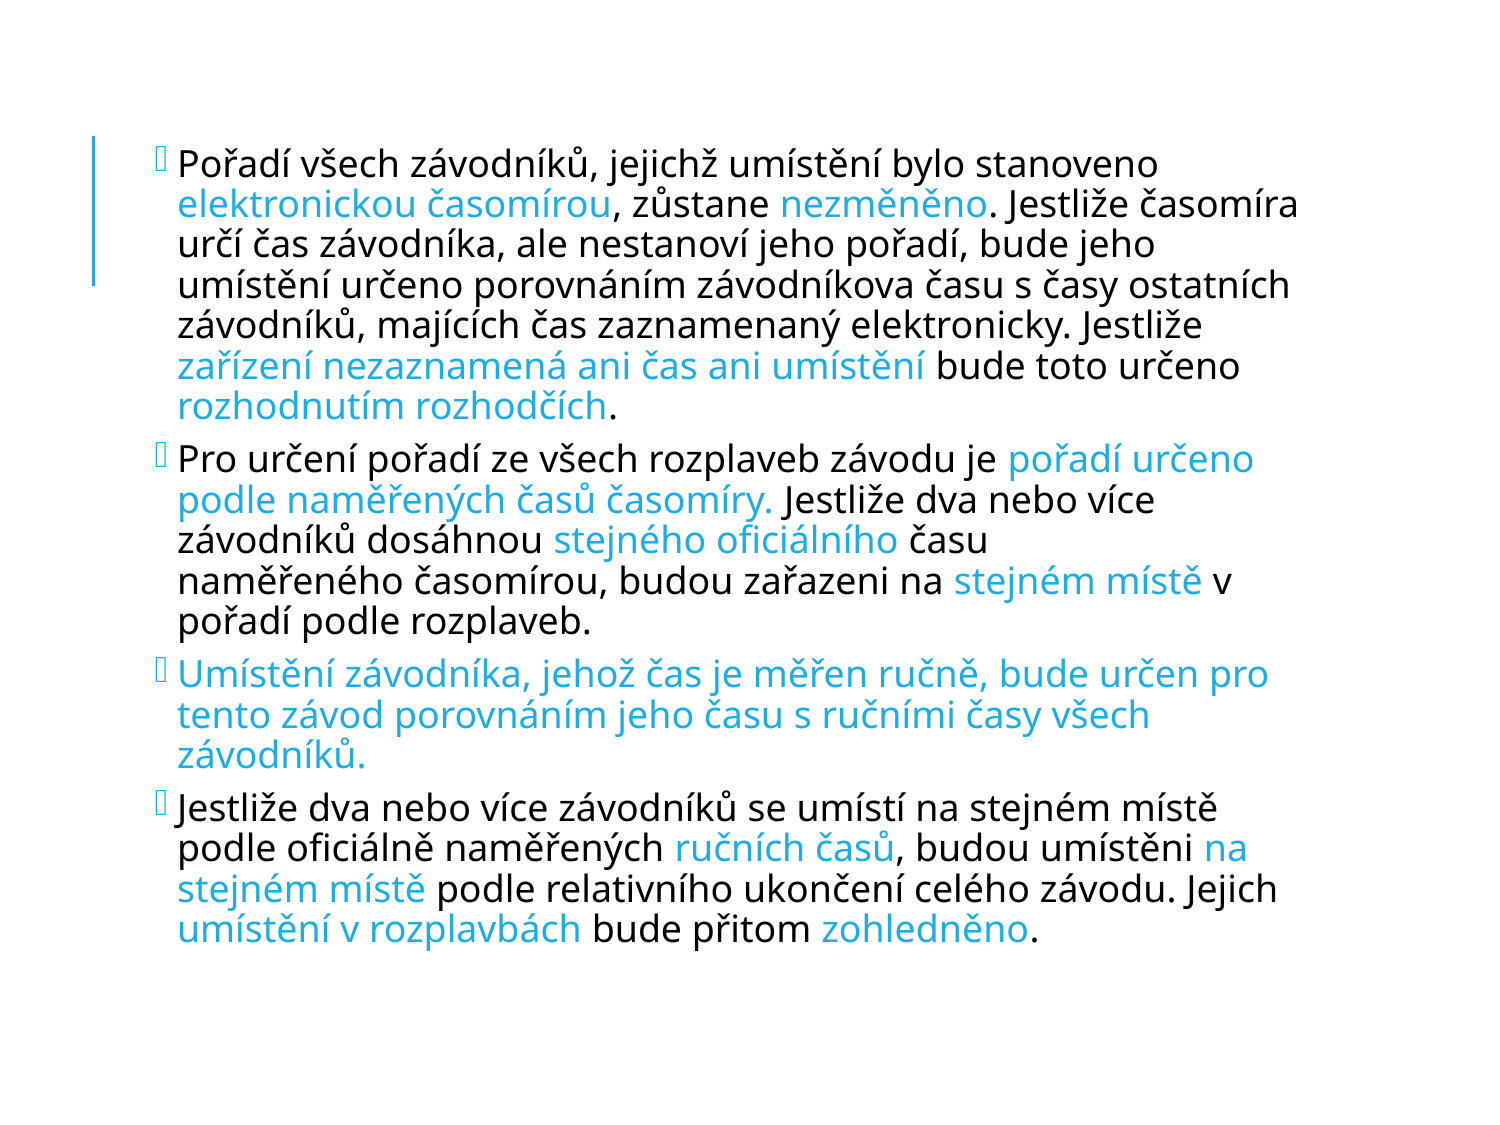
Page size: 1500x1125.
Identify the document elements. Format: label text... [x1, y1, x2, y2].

list Pořadí všech závodníků, jejichž umístění bylo stanoveno elektronickou časomírou, zůstane nezměněno. Jestliže časomíra určí čas závodníka, ale nestanoví jeho pořadí, bude jeho umístění určeno porovnáním závodníkova času s časy ostatních závodníků, majících čas zaznamenaný elektronicky. Jestliže zařízení nezaznamená ani čas ani umístění bude toto určeno rozhodnutím rozhodčích. Pro určení pořadí ze všech rozplaveb závodu je pořadí určeno podle naměřených časů časomíry. Jestliže dva nebo více závodníků dosáhnou stejného oficiálního času naměřeného časomírou, budou zařazeni na stejném místě v pořadí podle rozplaveb. Umístění závodníka, jehož čas je měřen ručně, bude určen pro tento závod porovnáním jeho času s ručními časy všech závodníků. Jestliže dva nebo více závodníků se umístí na stejném místě podle oficiálně naměřených ručních časů, budou umístěni na stejném místě podle relativního ukončení celého závodu. Jejich umístění v rozplavbách bude přitom zohledněno. [126, 137, 1322, 1035]
